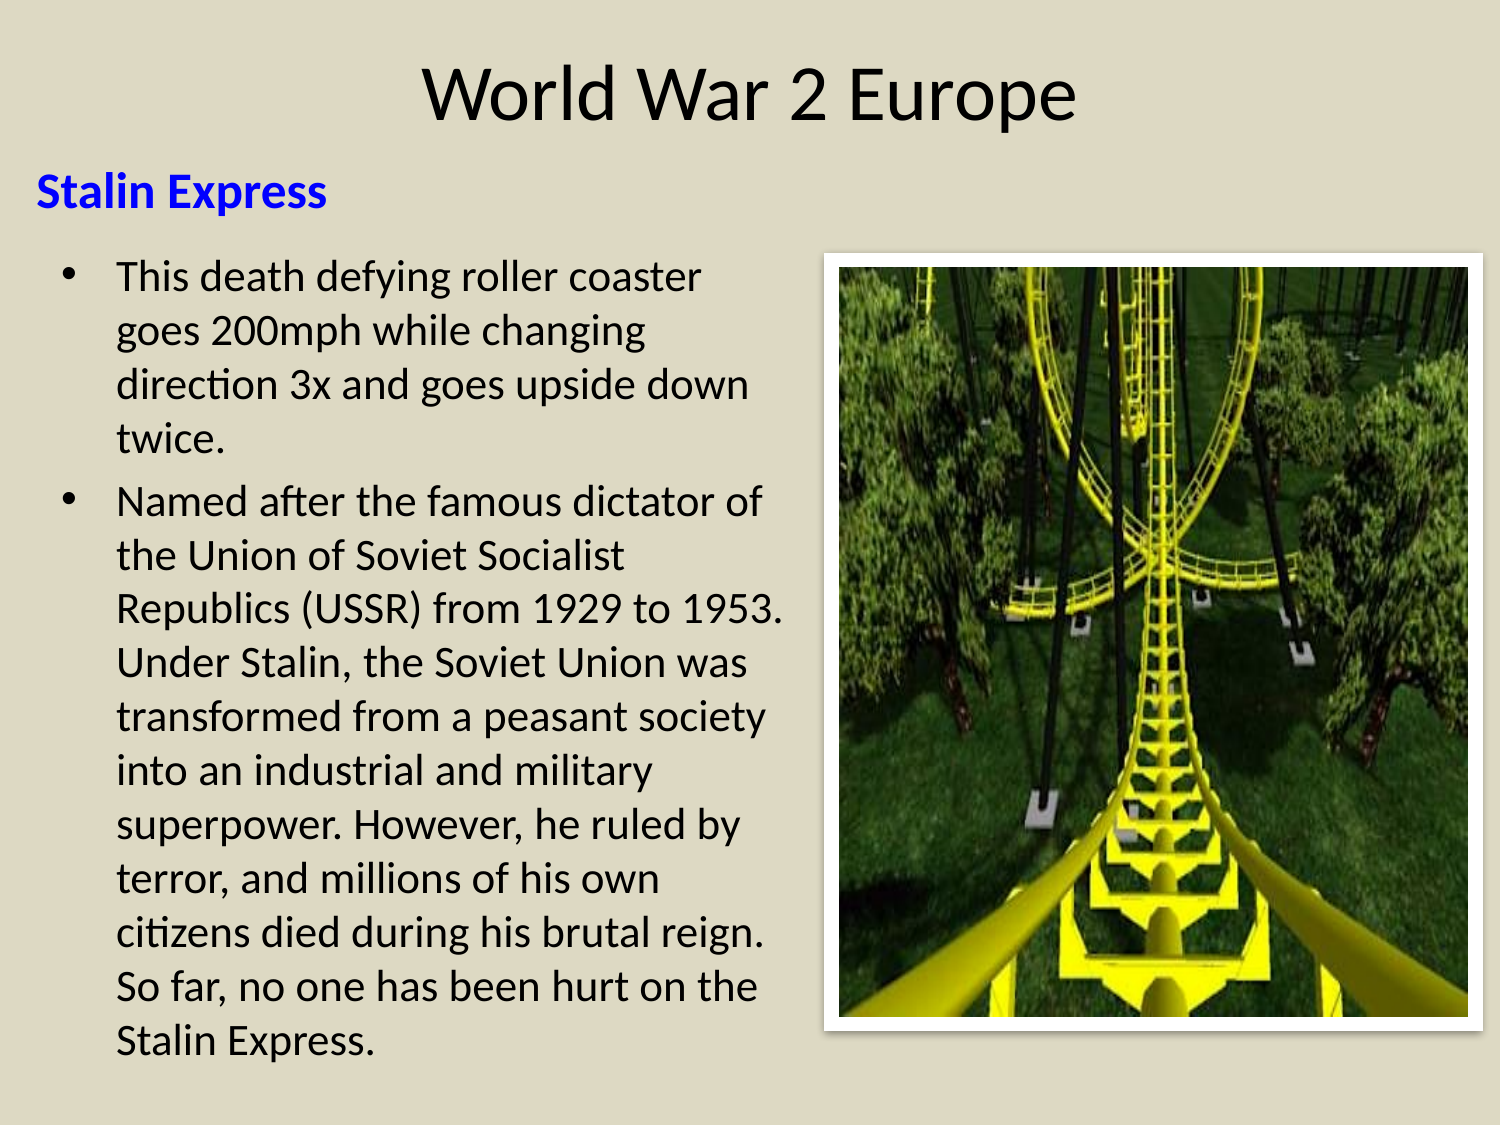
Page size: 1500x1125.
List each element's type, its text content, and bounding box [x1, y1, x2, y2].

picture [838, 266, 1469, 1018]
list This death defying roller coaster goes 200mph while changing direction 3x and goes upside down twice. Named after the famous dictator of the Union of Soviet Socialist Republics (USSR) from 1929 to 1953. Under Stalin, the Soviet Union was transformed from a peasant society into an industrial and military superpower. However, he ruled by terror, and millions of his own citizens died during his brutal reign. So far, no one has been hurt on the Stalin Express. [46, 238, 804, 1074]
title World War 2 Europe [75, 32, 1425, 145]
list Stalin Express [21, 149, 817, 227]
